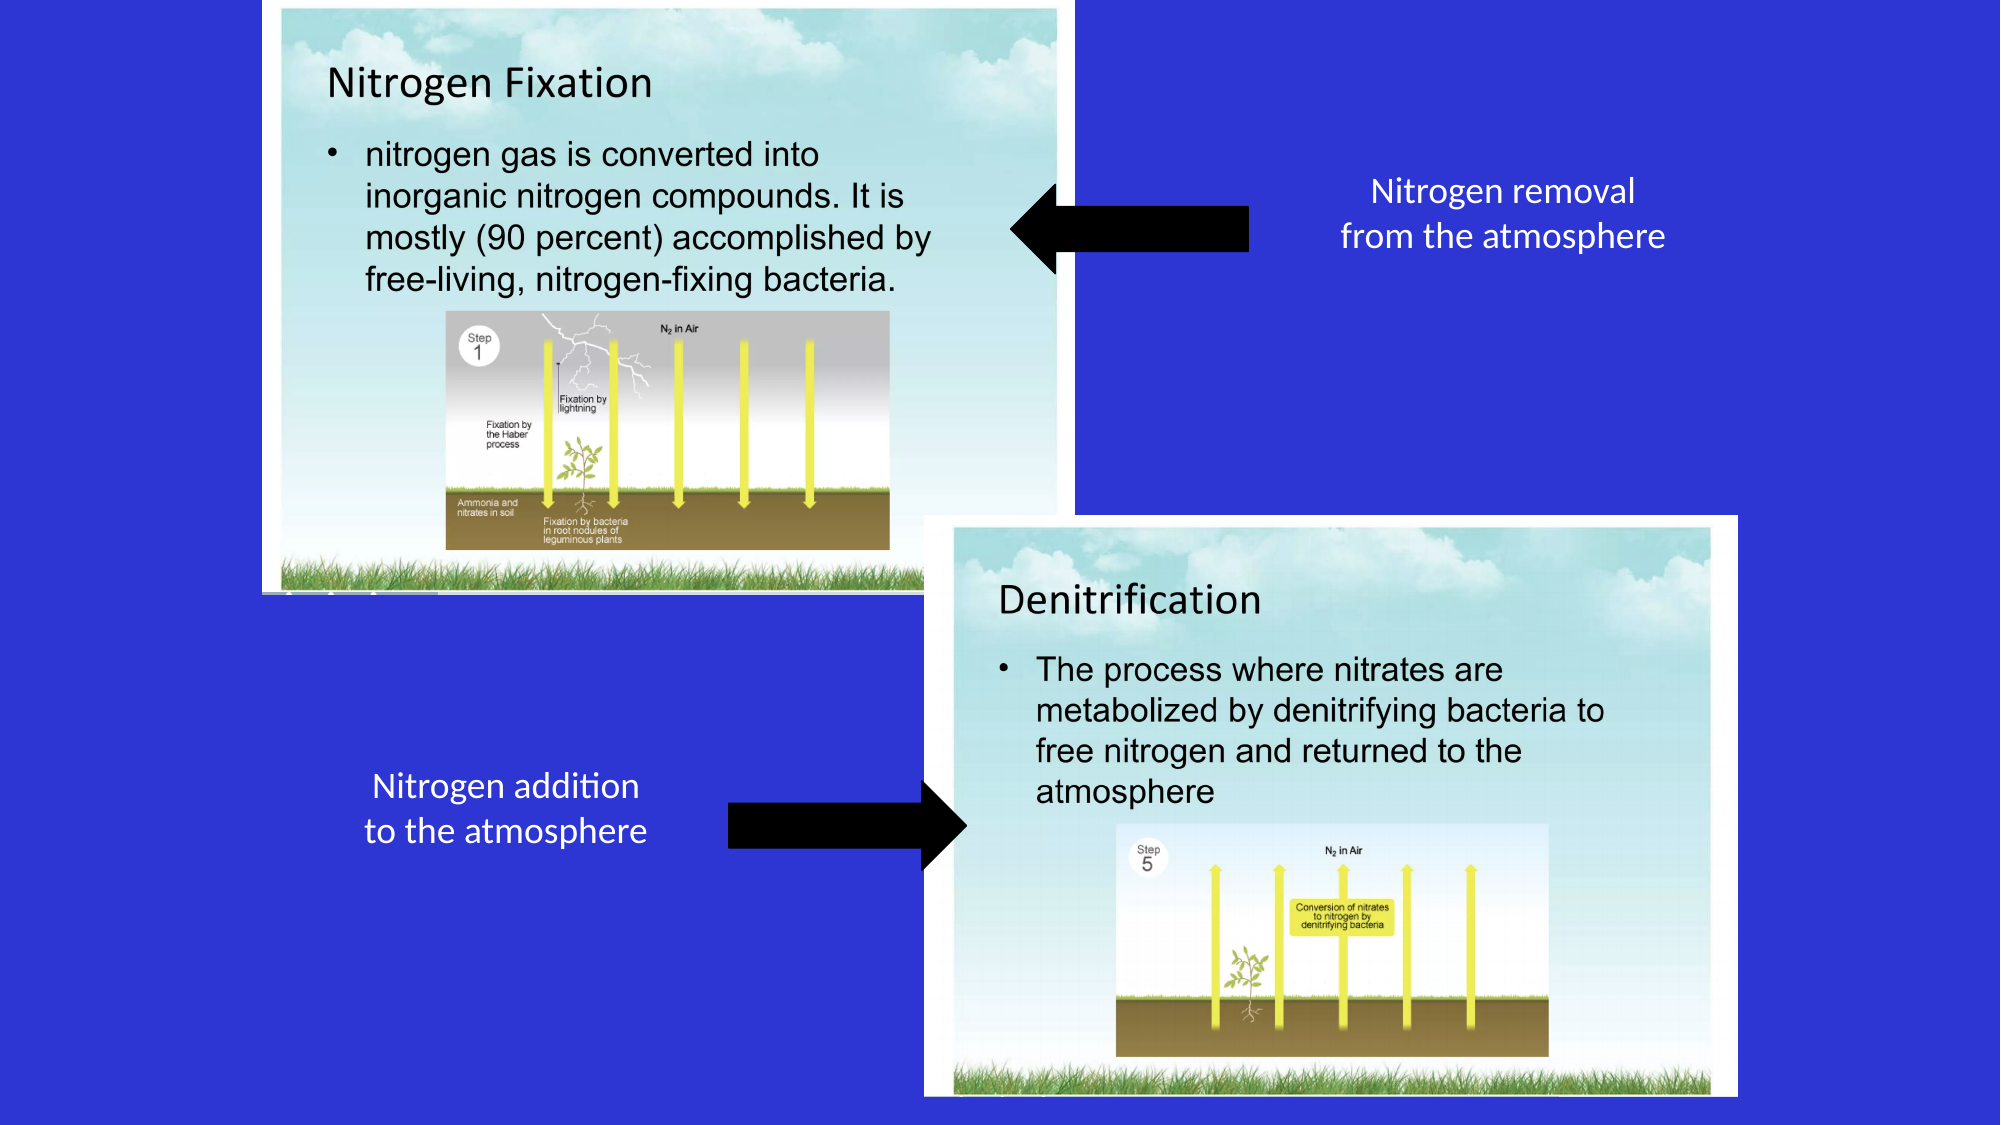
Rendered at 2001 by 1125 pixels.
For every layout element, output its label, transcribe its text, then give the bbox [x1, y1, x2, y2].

text_box [728, 780, 924, 871]
picture [262, 0, 1738, 1097]
text_box Nitrogen addition to the atmosphere [349, 753, 664, 859]
text_box Nitrogen removal from the atmosphere [1325, 159, 1682, 264]
text_box [1075, 206, 1249, 252]
